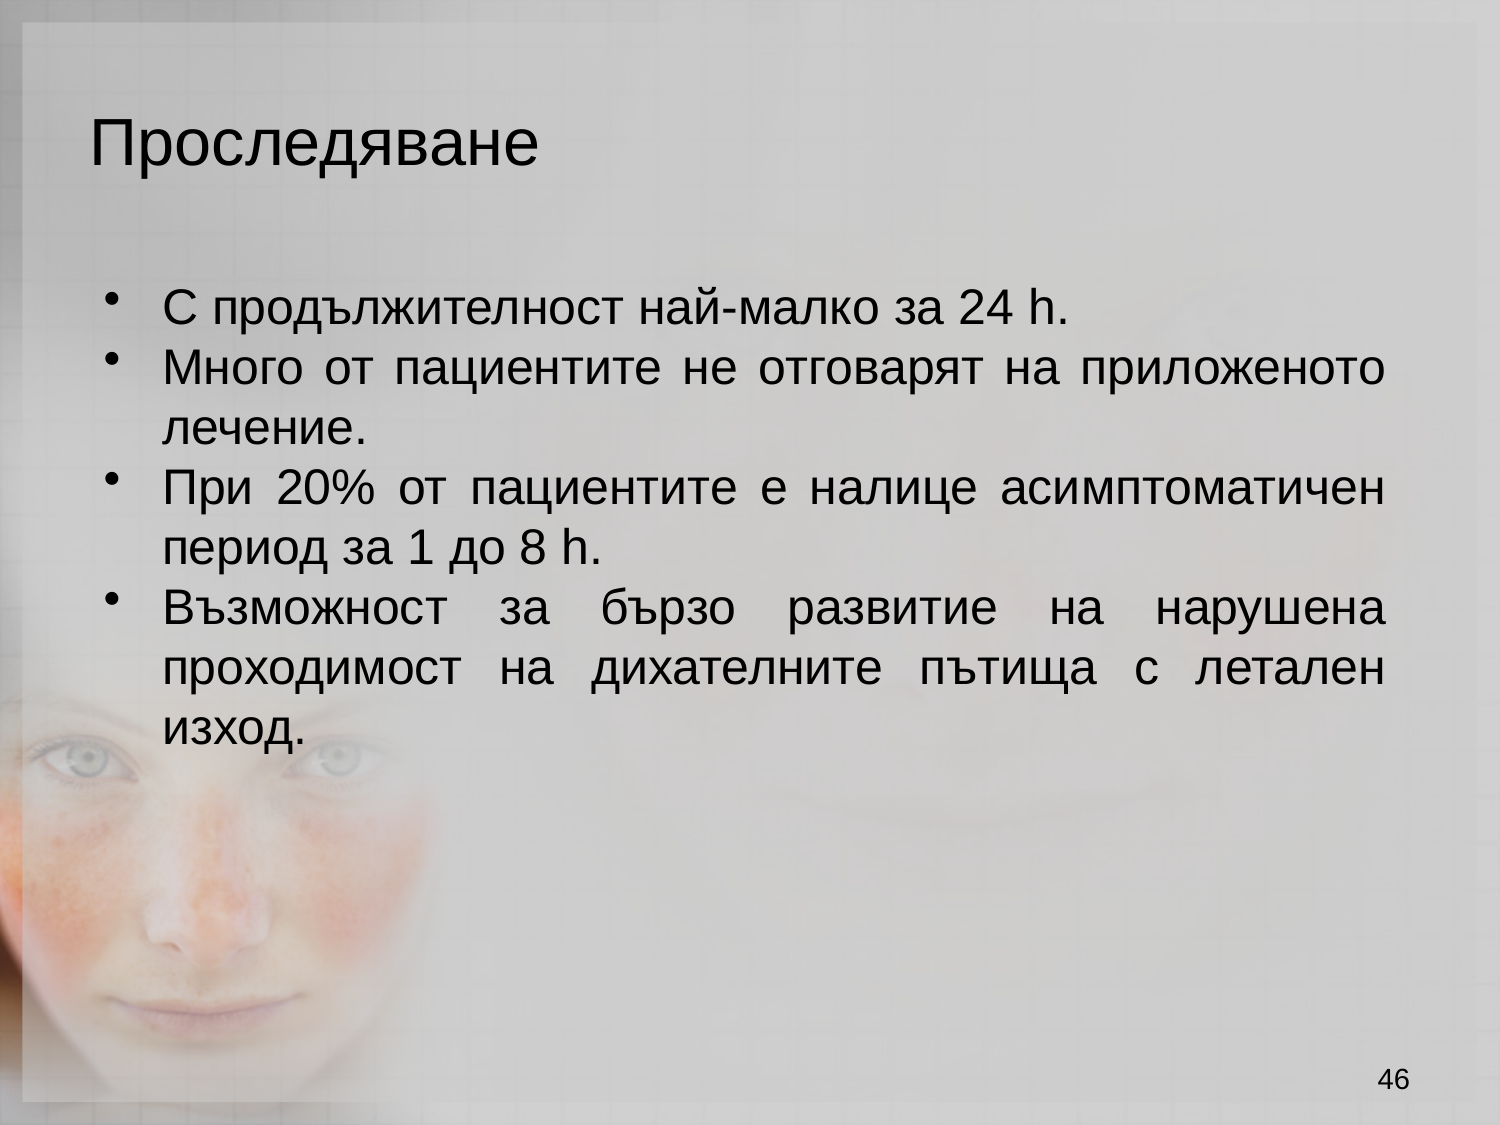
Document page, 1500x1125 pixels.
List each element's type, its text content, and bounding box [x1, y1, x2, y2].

text_box 46 [1074, 1024, 1425, 1103]
title Проследяване [74, 45, 1425, 233]
picture [0, 0, 1500, 1125]
list С продължителност най-малко за 24 h. Много от пациентите не отговарят на приложеното лечение. При 20% от пациентите е налице асимптоматичен период за 1 до 8 h. Възможност за бързо развитие на нарушена проходимост на дихателните пътища с летален изход. [88, 267, 1402, 990]
